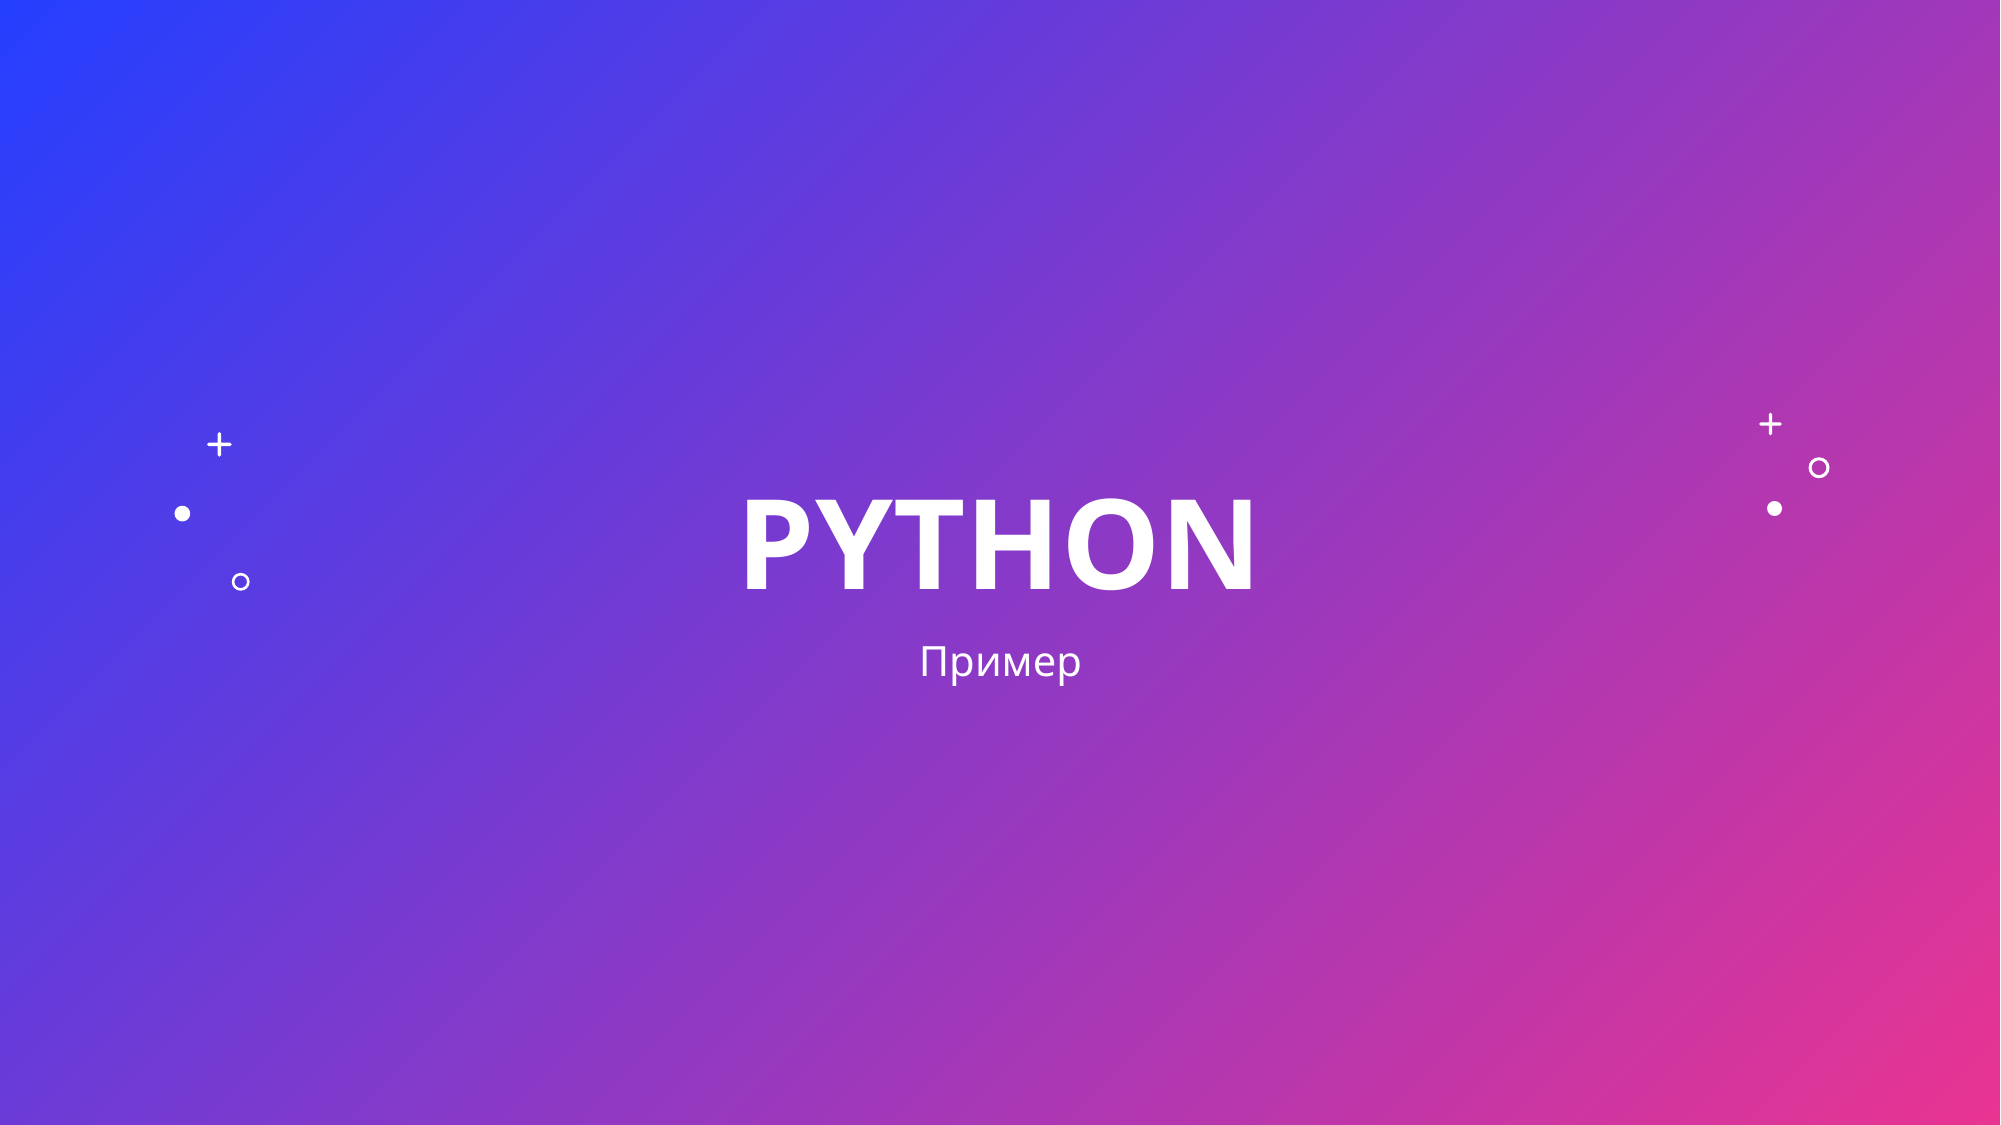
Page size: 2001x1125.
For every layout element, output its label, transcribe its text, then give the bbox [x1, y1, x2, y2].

subtitle Пример [250, 633, 1751, 851]
title PYTHON [249, 239, 1750, 624]
